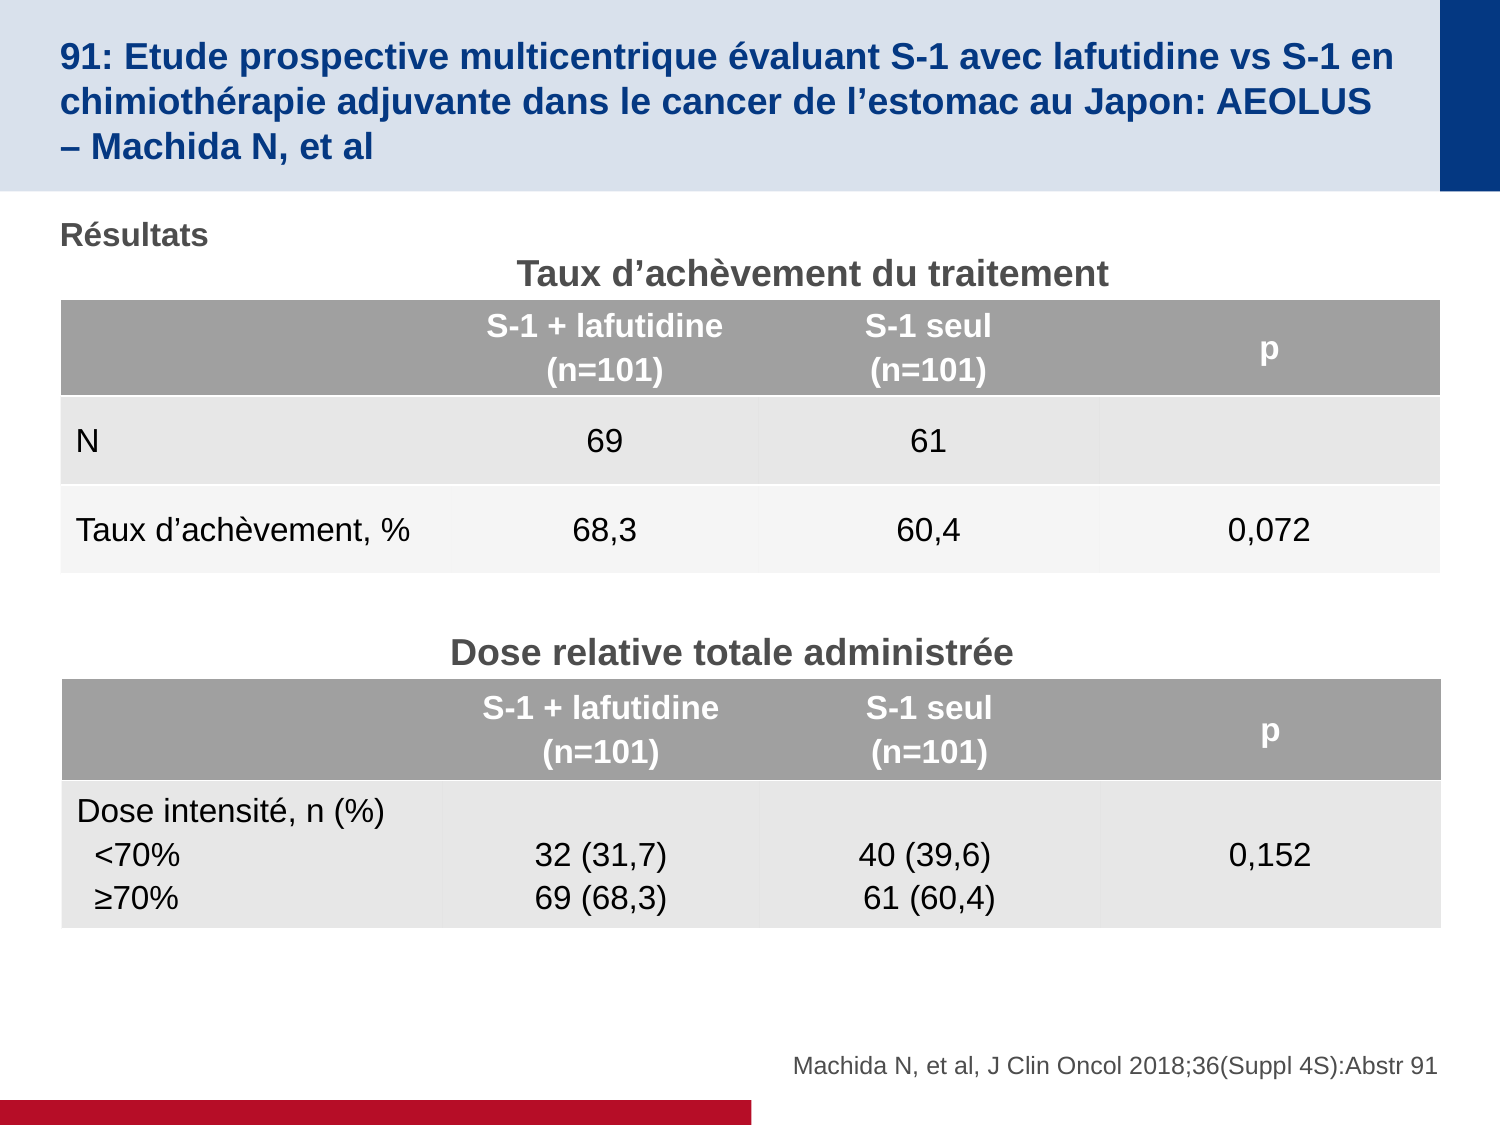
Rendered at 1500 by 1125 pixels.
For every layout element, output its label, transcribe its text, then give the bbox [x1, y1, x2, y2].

table_cell 32 (31,7) 69 (68,3) [443, 781, 759, 928]
table_header S-1 seul (n=101) [758, 302, 1099, 395]
table_cell 60,4 [758, 486, 1099, 573]
table_header p [1100, 679, 1441, 780]
table_cell 68,3 [452, 486, 758, 573]
table_header [62, 679, 443, 780]
table_cell N [61, 397, 452, 484]
table_cell 40 (39,6) 61 (60,4) [759, 781, 1100, 928]
list Résultats [59, 205, 1441, 985]
table_cell [1099, 397, 1440, 484]
text_box Dose relative totale administrée [435, 620, 1030, 681]
table_header S-1 + lafutidine (n=101) [452, 300, 758, 395]
table_cell 0,072 [1099, 486, 1440, 573]
table_cell 0,152 [1100, 781, 1441, 928]
table_cell Dose intensité, n (%) <70% ≥70% [62, 781, 443, 928]
table_header S-1 seul (n=101) [759, 679, 1100, 780]
title 91: Etude prospective multicentrique évaluant S-1 avec lafutidine vs S-1 en chimiothérapie adjuvante dans le cancer de l’estomac au Japon: AEOLUS – Machida N, et al [59, 29, 1412, 162]
list Machida N, et al, J Clin Oncol 2018;36(Suppl 4S):Abstr 91 [762, 999, 1441, 1080]
table_header S-1 + lafutidine (n=101) [443, 681, 759, 780]
table_header p [1099, 300, 1440, 395]
table_header [61, 300, 452, 395]
table_cell 61 [758, 397, 1099, 484]
text_box Taux d’achèvement du traitement [501, 241, 1125, 302]
table_cell Taux d’achèvement, % [61, 486, 452, 573]
table_cell 69 [452, 397, 758, 484]
